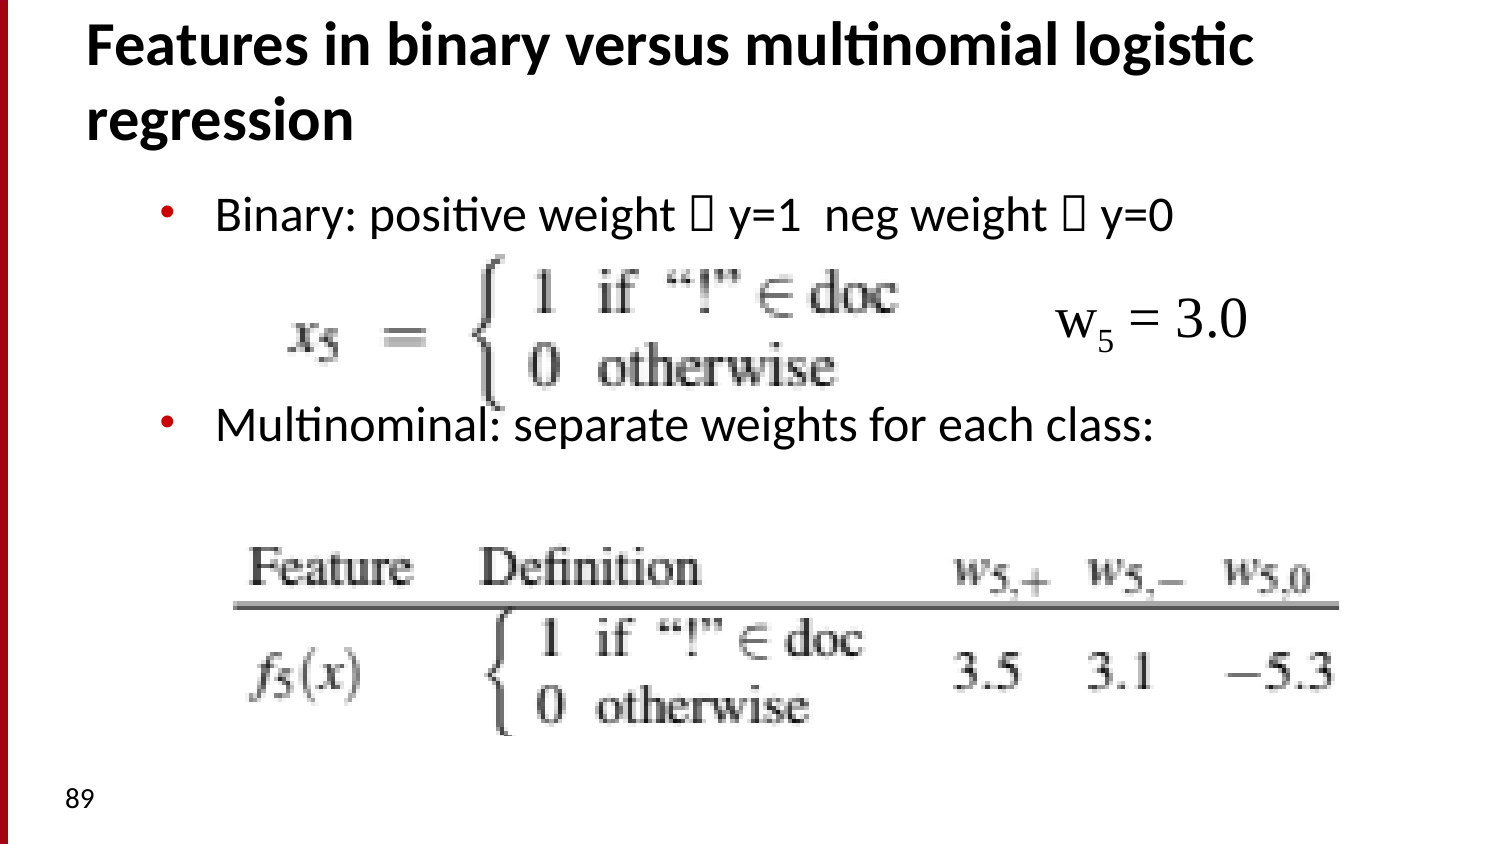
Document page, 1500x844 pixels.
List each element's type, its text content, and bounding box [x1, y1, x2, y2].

list Binary: positive weight  y=1 neg weight  y=0 Multinominal: separate weights for each class: [143, 174, 1425, 672]
picture [229, 539, 1340, 736]
text_box w5 = 3.0 [1040, 271, 1275, 367]
slide_number 89 [49, 771, 376, 829]
title Features in binary versus multinomial logistic regression [71, 48, 1497, 161]
picture [287, 230, 918, 427]
